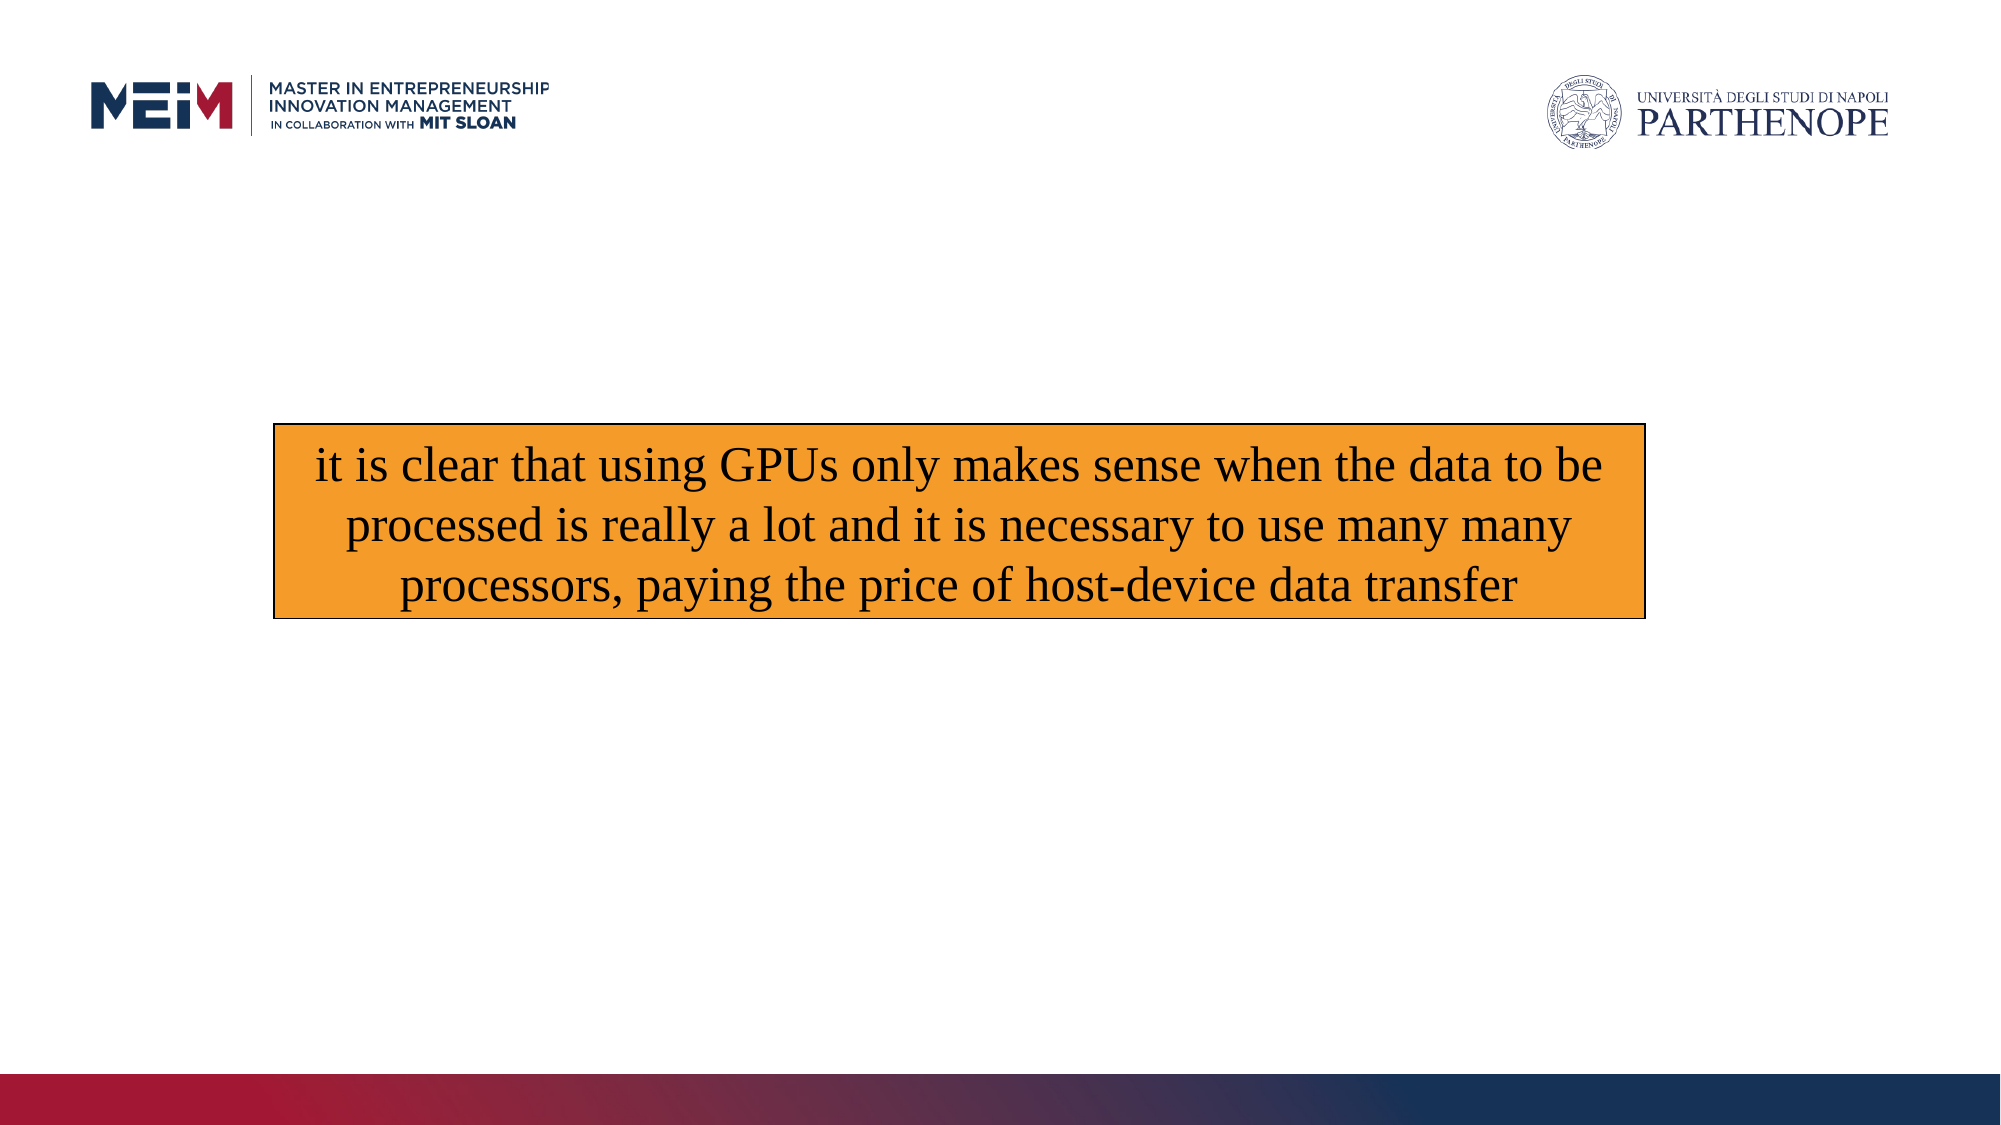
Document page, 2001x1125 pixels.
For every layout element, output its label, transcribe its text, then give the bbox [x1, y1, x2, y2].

picture [0, 1074, 2001, 1125]
text_box it is clear that using GPUs only makes sense when the data to be processed is really a lot and it is necessary to use many many processors, paying the price of host-device data transfer [273, 423, 1645, 619]
